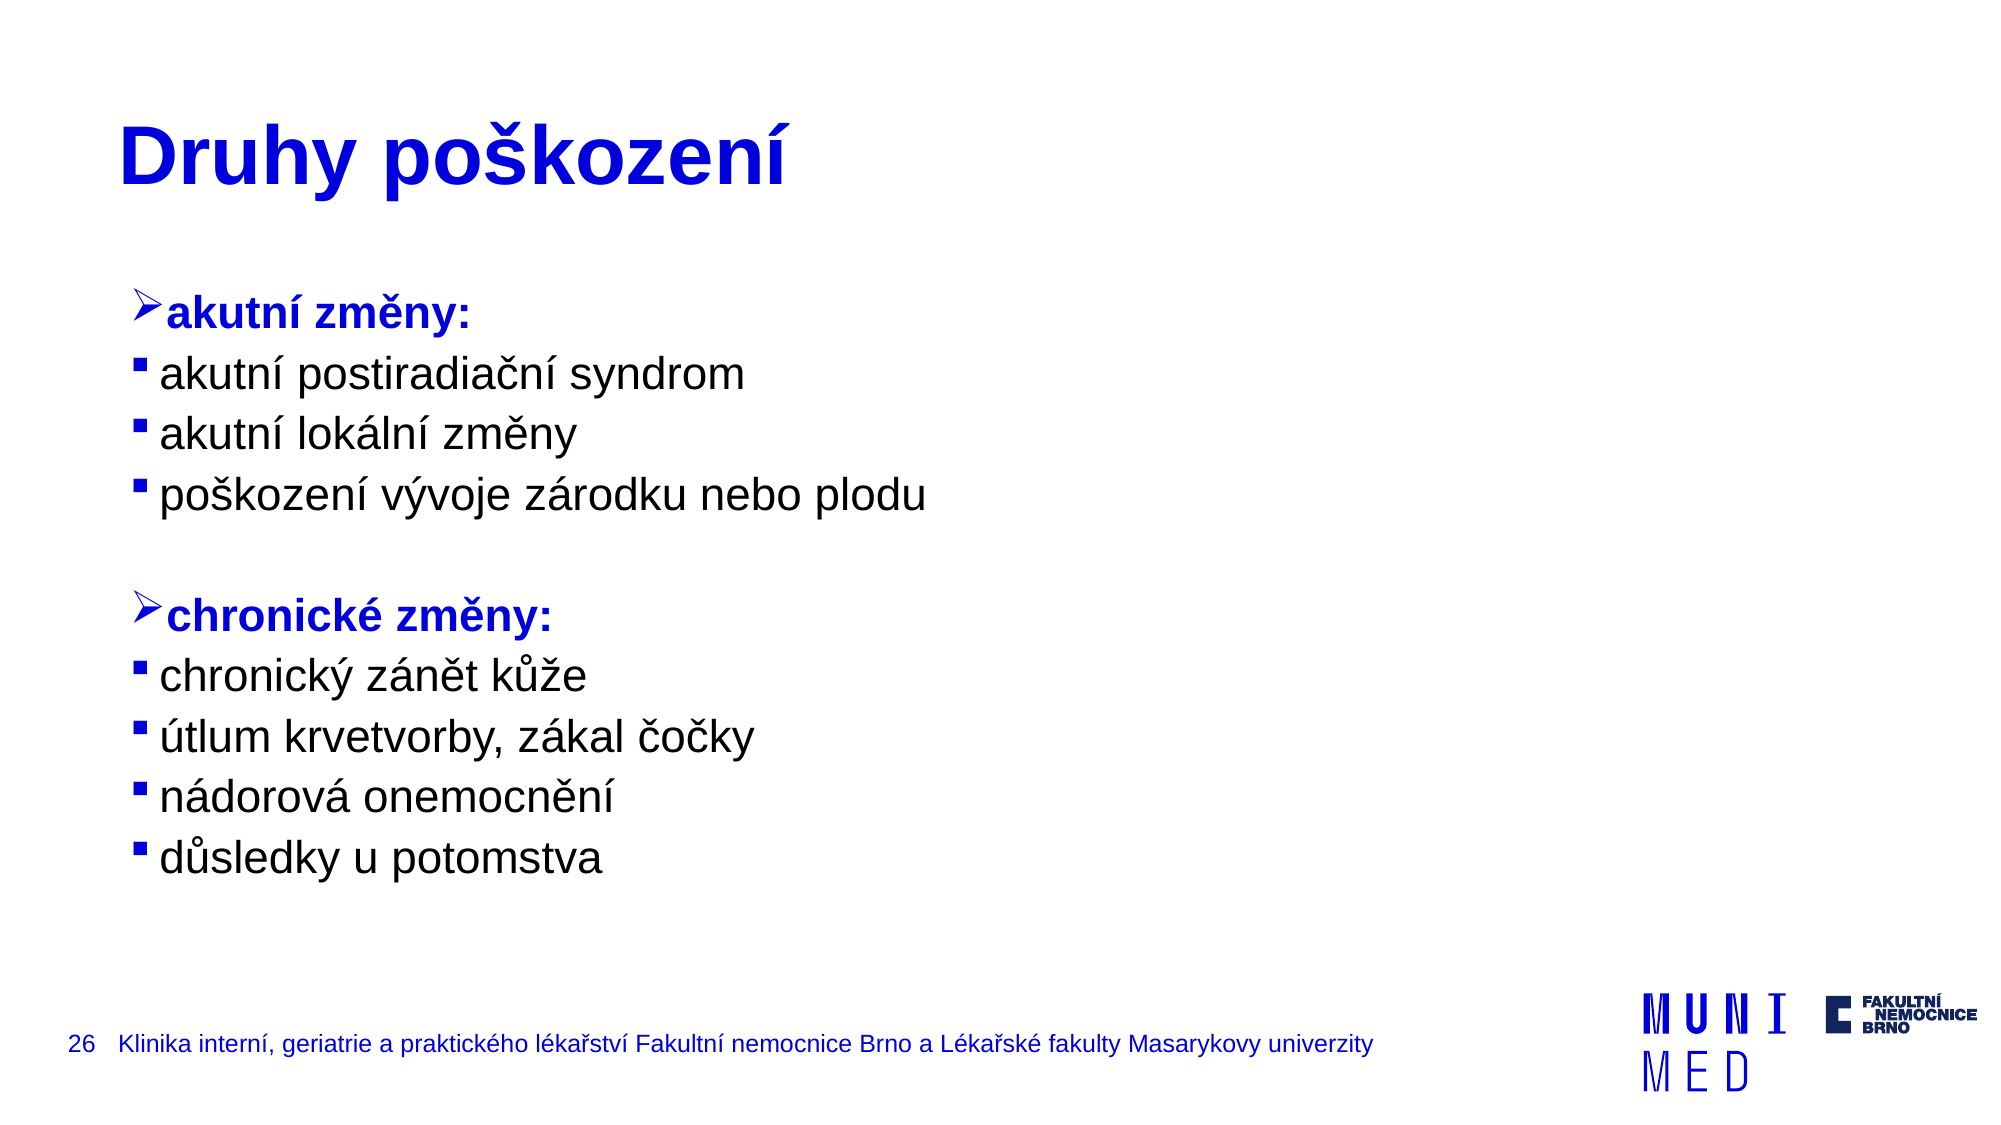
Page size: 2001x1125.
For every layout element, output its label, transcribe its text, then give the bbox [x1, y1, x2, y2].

footer Klinika interní, geriatrie a praktického lékařství Fakultní nemocnice Brno a Lékařské fakulty Masarykovy univerzity [118, 1021, 1418, 1063]
list akutní změny: akutní postiradiační syndrom akutní lokální změny poškození vývoje zárodku nebo plodu chronické změny: chronický zánět kůže útlum krvetvorby, zákal čočky nádorová onemocnění důsledky u potomstva [118, 277, 1883, 957]
slide_number 26 [67, 1021, 110, 1063]
title Druhy poškození [118, 118, 1883, 193]
